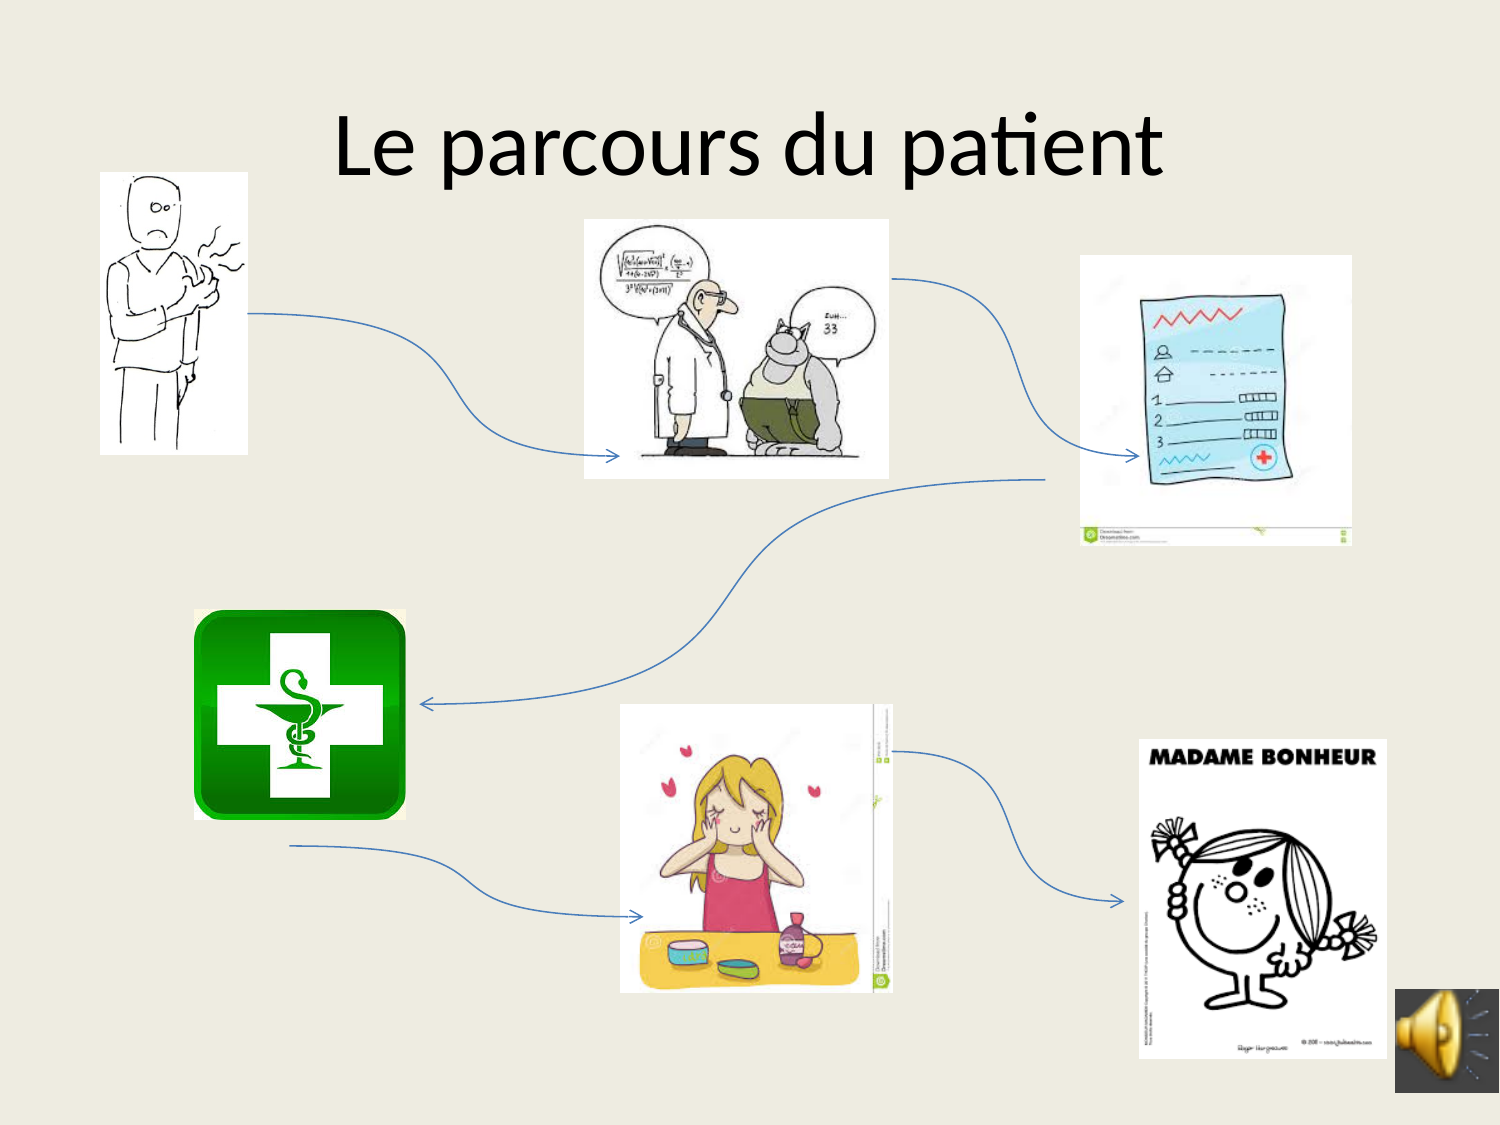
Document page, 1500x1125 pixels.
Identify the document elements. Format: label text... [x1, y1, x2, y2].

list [619, 713, 893, 994]
picture [100, 172, 248, 455]
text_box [247, 313, 621, 457]
title Le parcours du patient [75, 45, 1425, 233]
picture [1139, 739, 1387, 1059]
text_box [891, 278, 1140, 457]
picture [1080, 255, 1353, 546]
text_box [289, 845, 644, 918]
picture [1393, 987, 1500, 1095]
picture [194, 609, 406, 821]
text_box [418, 479, 1046, 705]
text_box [891, 751, 1125, 902]
picture [584, 219, 889, 479]
